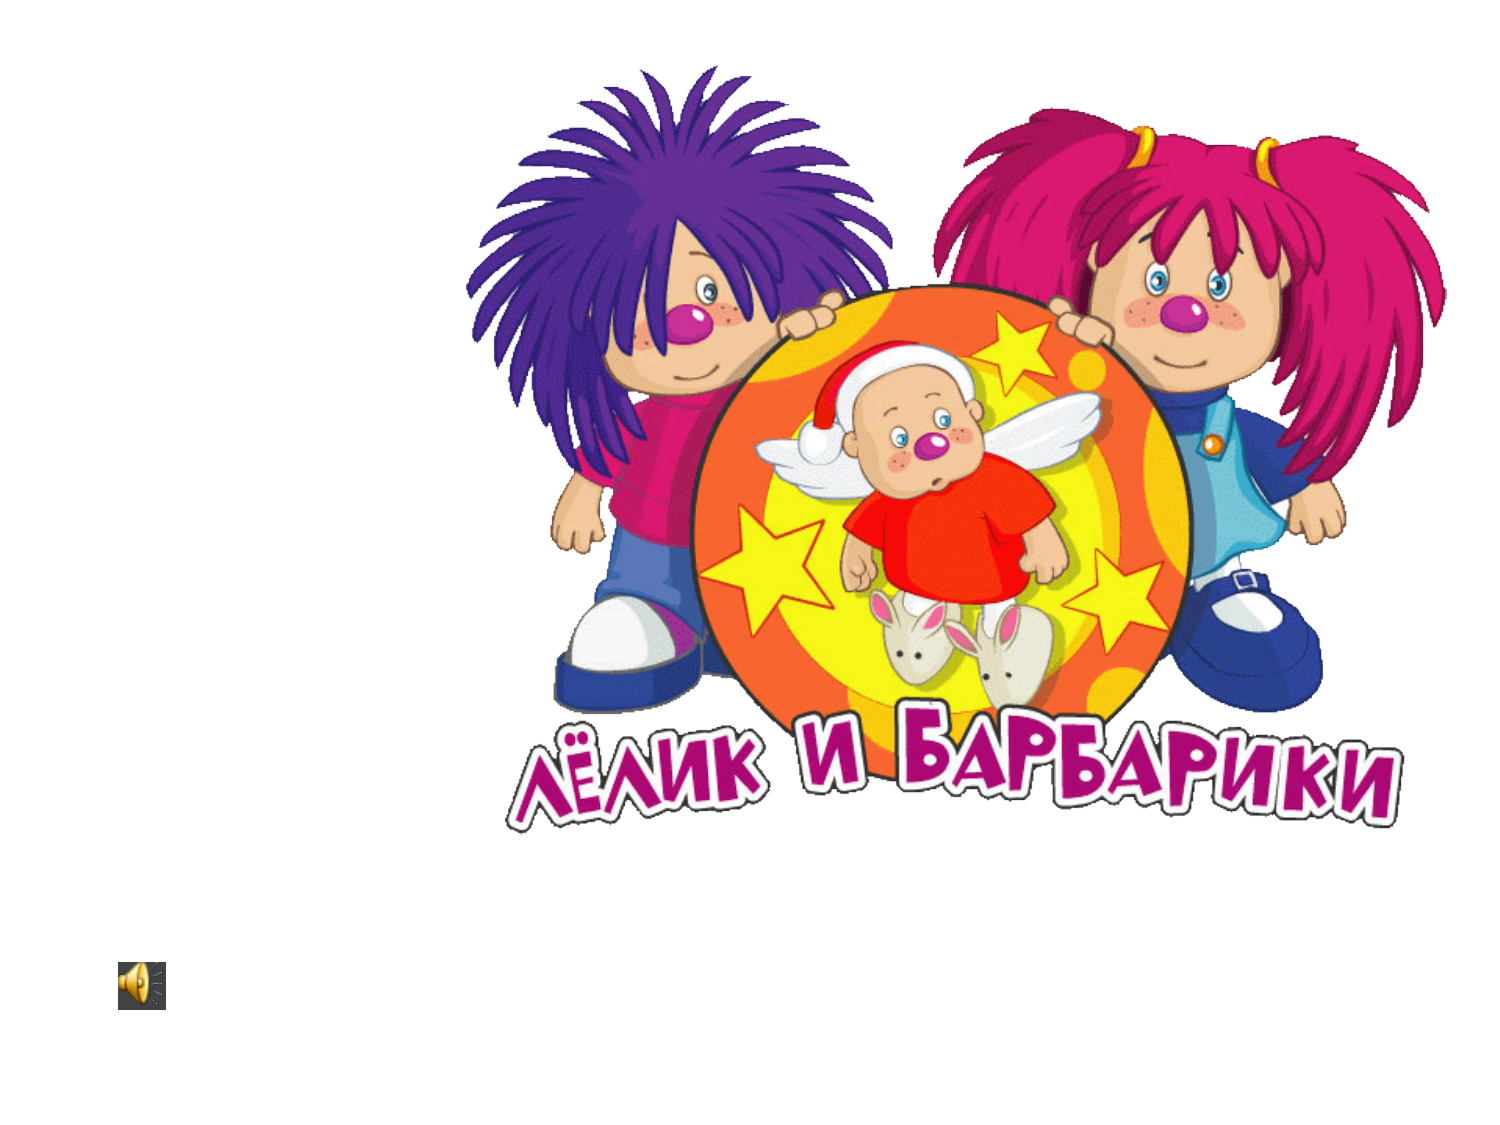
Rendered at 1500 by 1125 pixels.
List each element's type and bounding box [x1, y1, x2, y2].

picture [116, 960, 168, 1012]
picture [466, 61, 1447, 835]
